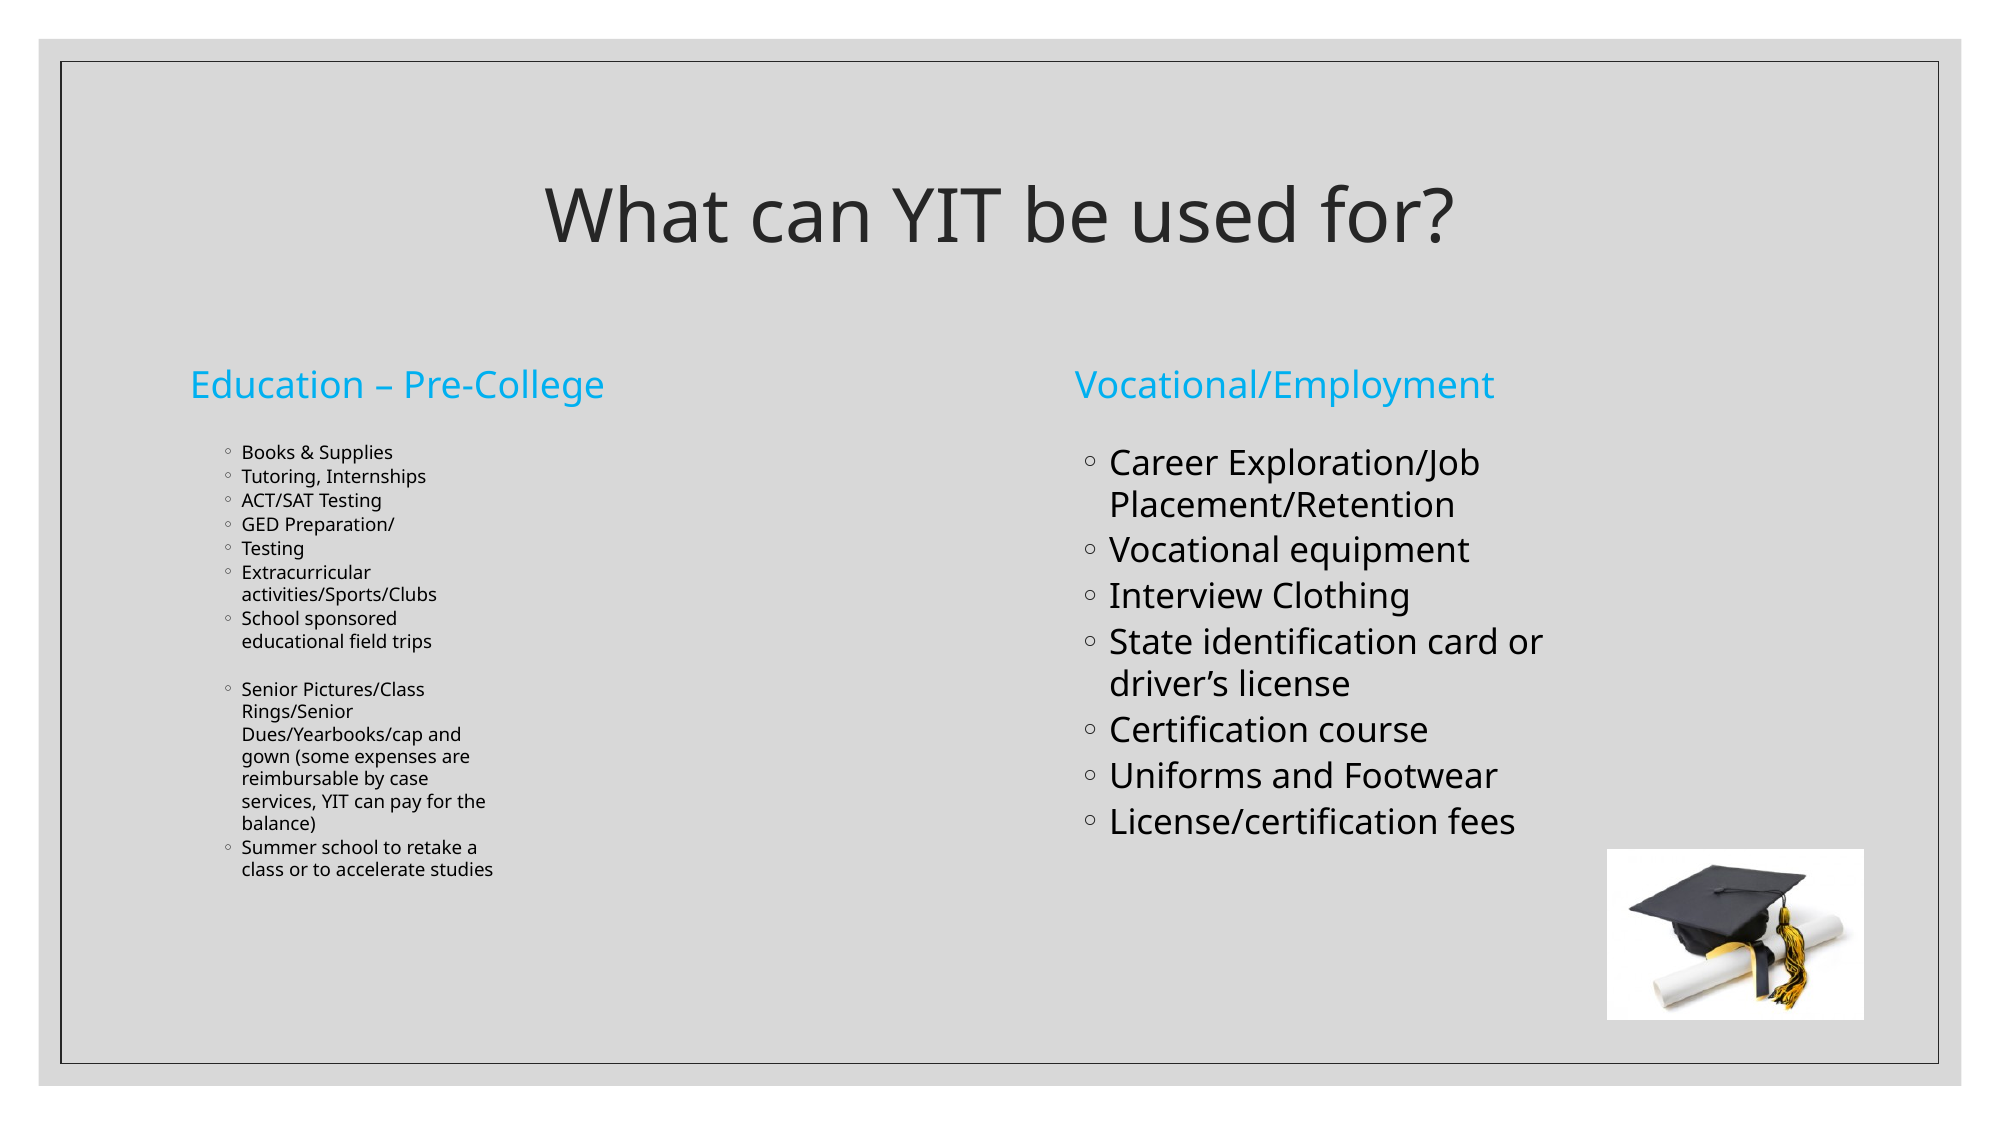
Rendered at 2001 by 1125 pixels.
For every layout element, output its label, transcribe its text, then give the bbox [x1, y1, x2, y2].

picture [1607, 849, 1864, 1020]
text_box Career Exploration/Job Placement/Retention Vocational equipment Interview Clothing State identification card or driver’s license Certification course Uniforms and Footwear License/certification fees [1021, 432, 1569, 877]
title What can YIT be used for? [174, 105, 1825, 331]
list Vocational/Employment [1059, 345, 1825, 960]
text_box [1607, 1063, 1864, 1101]
text_box Books & Supplies Tutoring, Internships ACT/SAT Testing GED Preparation/ Testing Extracurricular activities/Sports/Clubs School sponsored educational field trips Senior Pictures/Class Rings/Senior Dues/Yearbooks/cap and gown (some expenses are reimbursable by case services, YIT can pay for the balance) Summer school to retake a class or to accelerate studies [178, 432, 831, 927]
list Education – Pre-College [174, 345, 940, 960]
